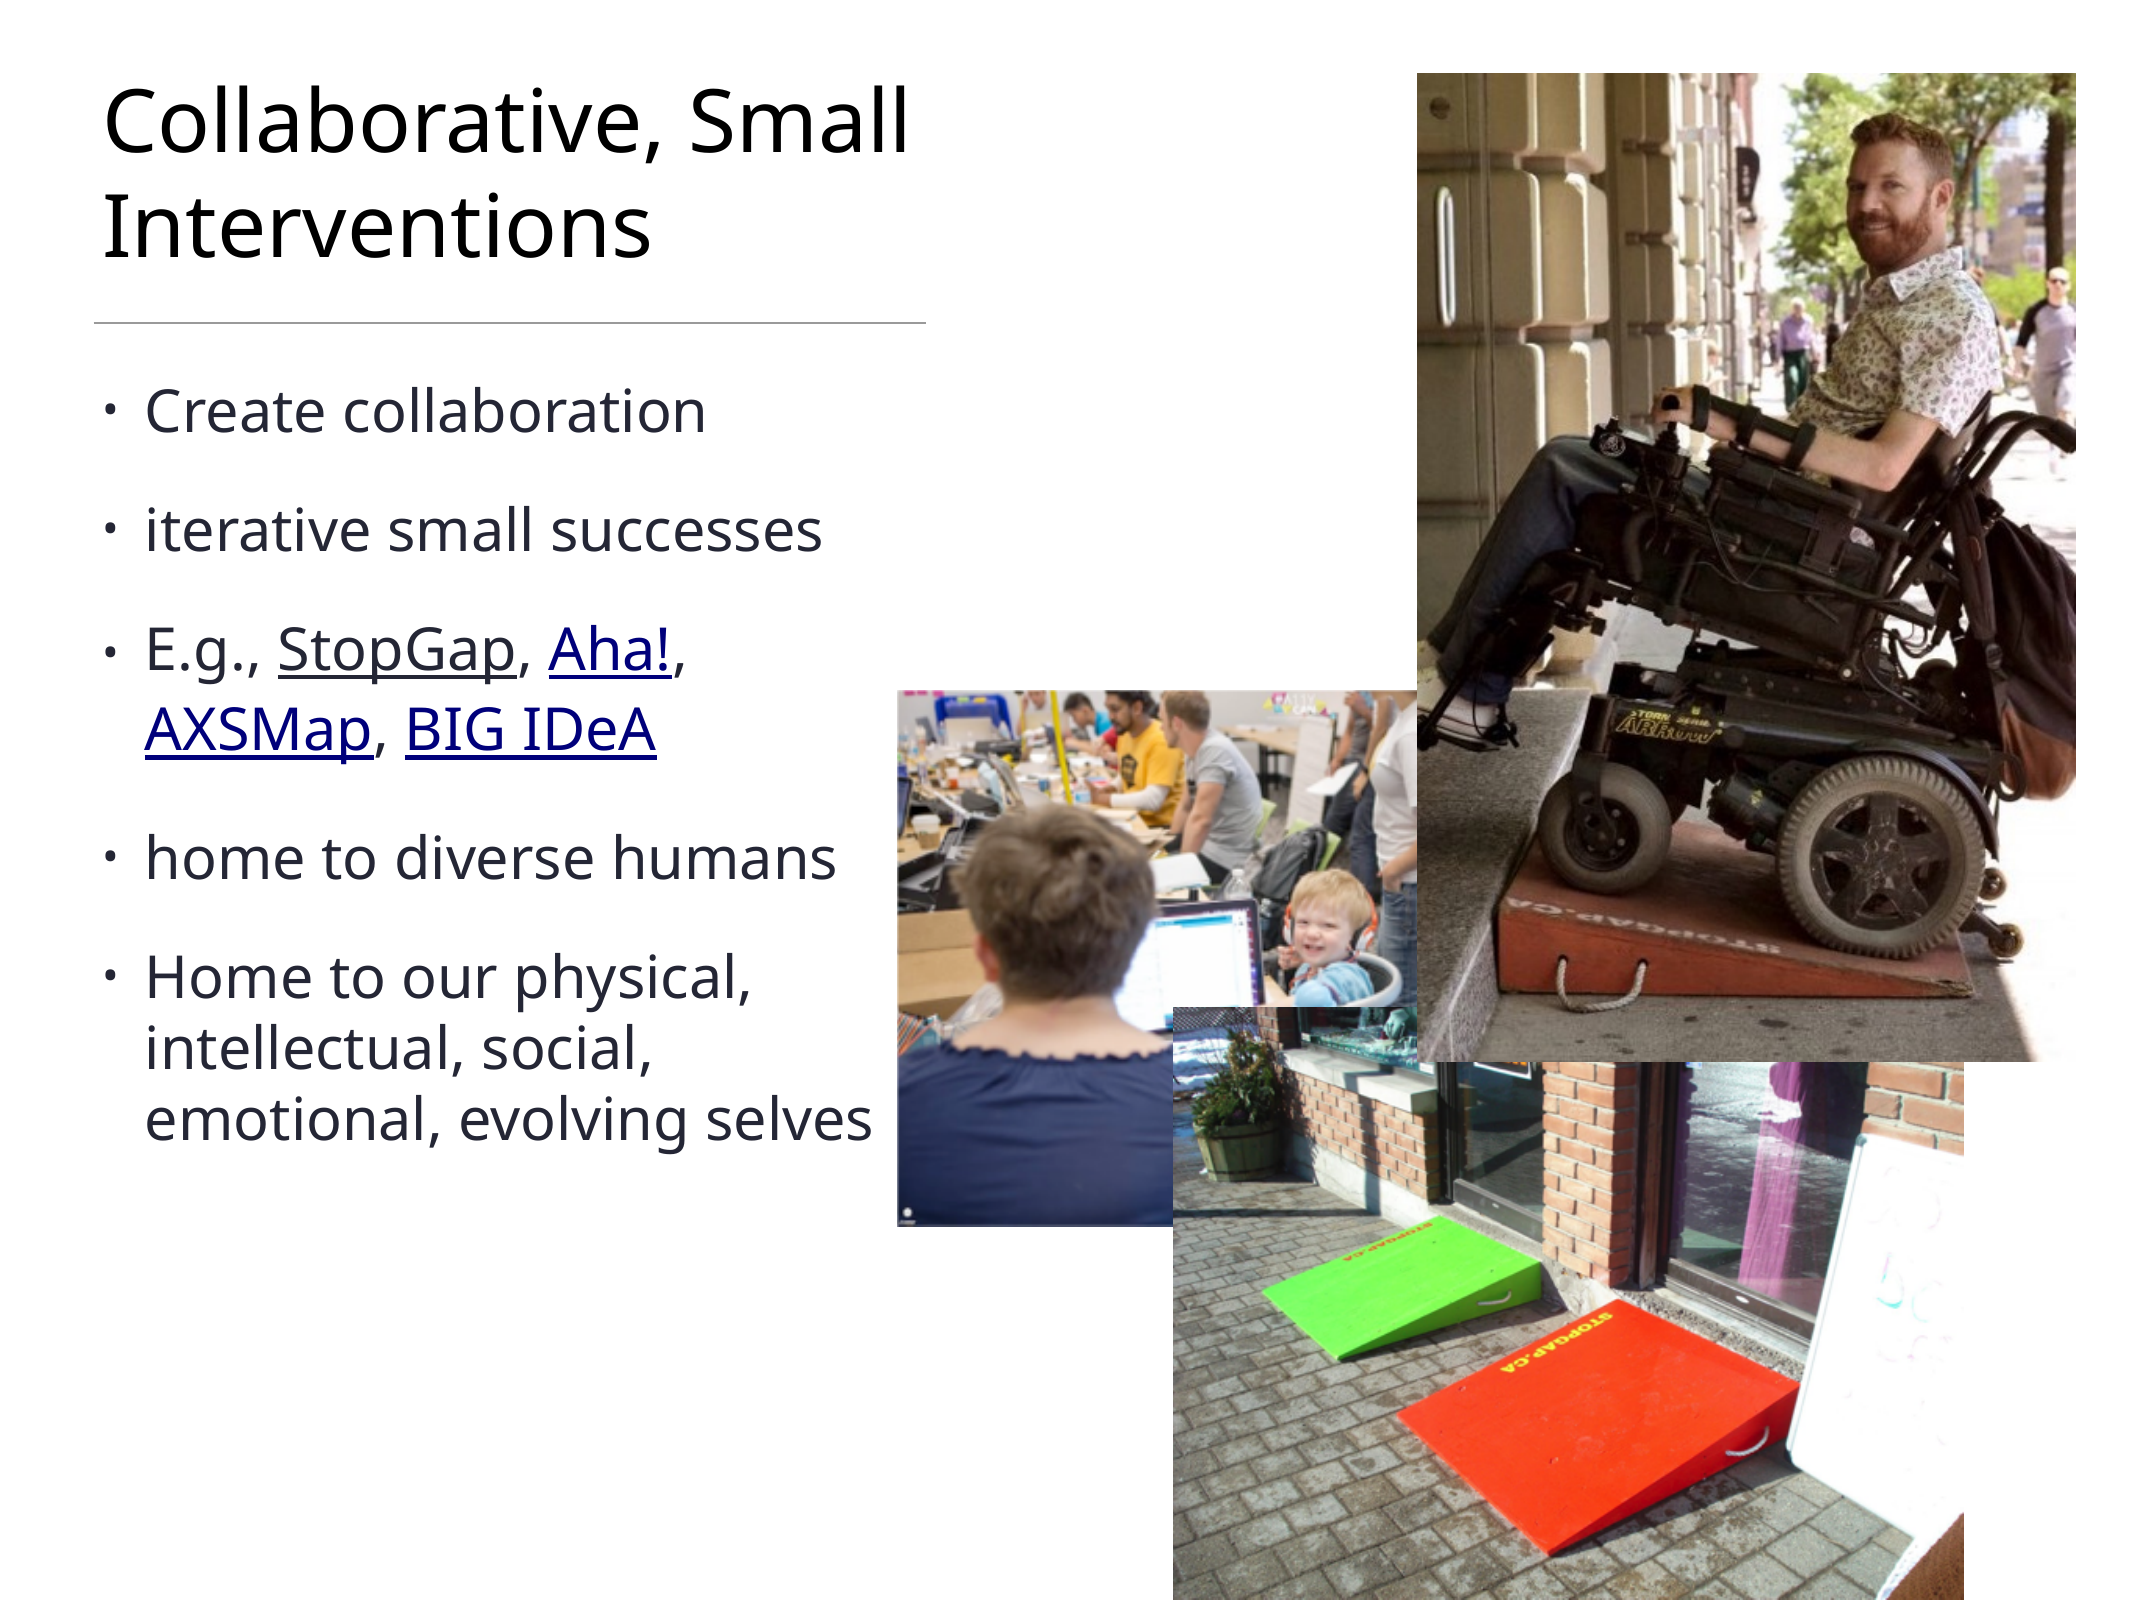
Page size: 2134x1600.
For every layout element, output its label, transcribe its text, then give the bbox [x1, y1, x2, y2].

picture [897, 73, 2076, 1600]
title Collaborative, Small Interventions [93, 53, 928, 284]
list Create collaboration iterative small successes E.g., StopGap, Aha!, AXSMap, BIG IDeA home to diverse humans Home to our physical, intellectual, social, emotional, evolving selves [93, 364, 928, 1459]
